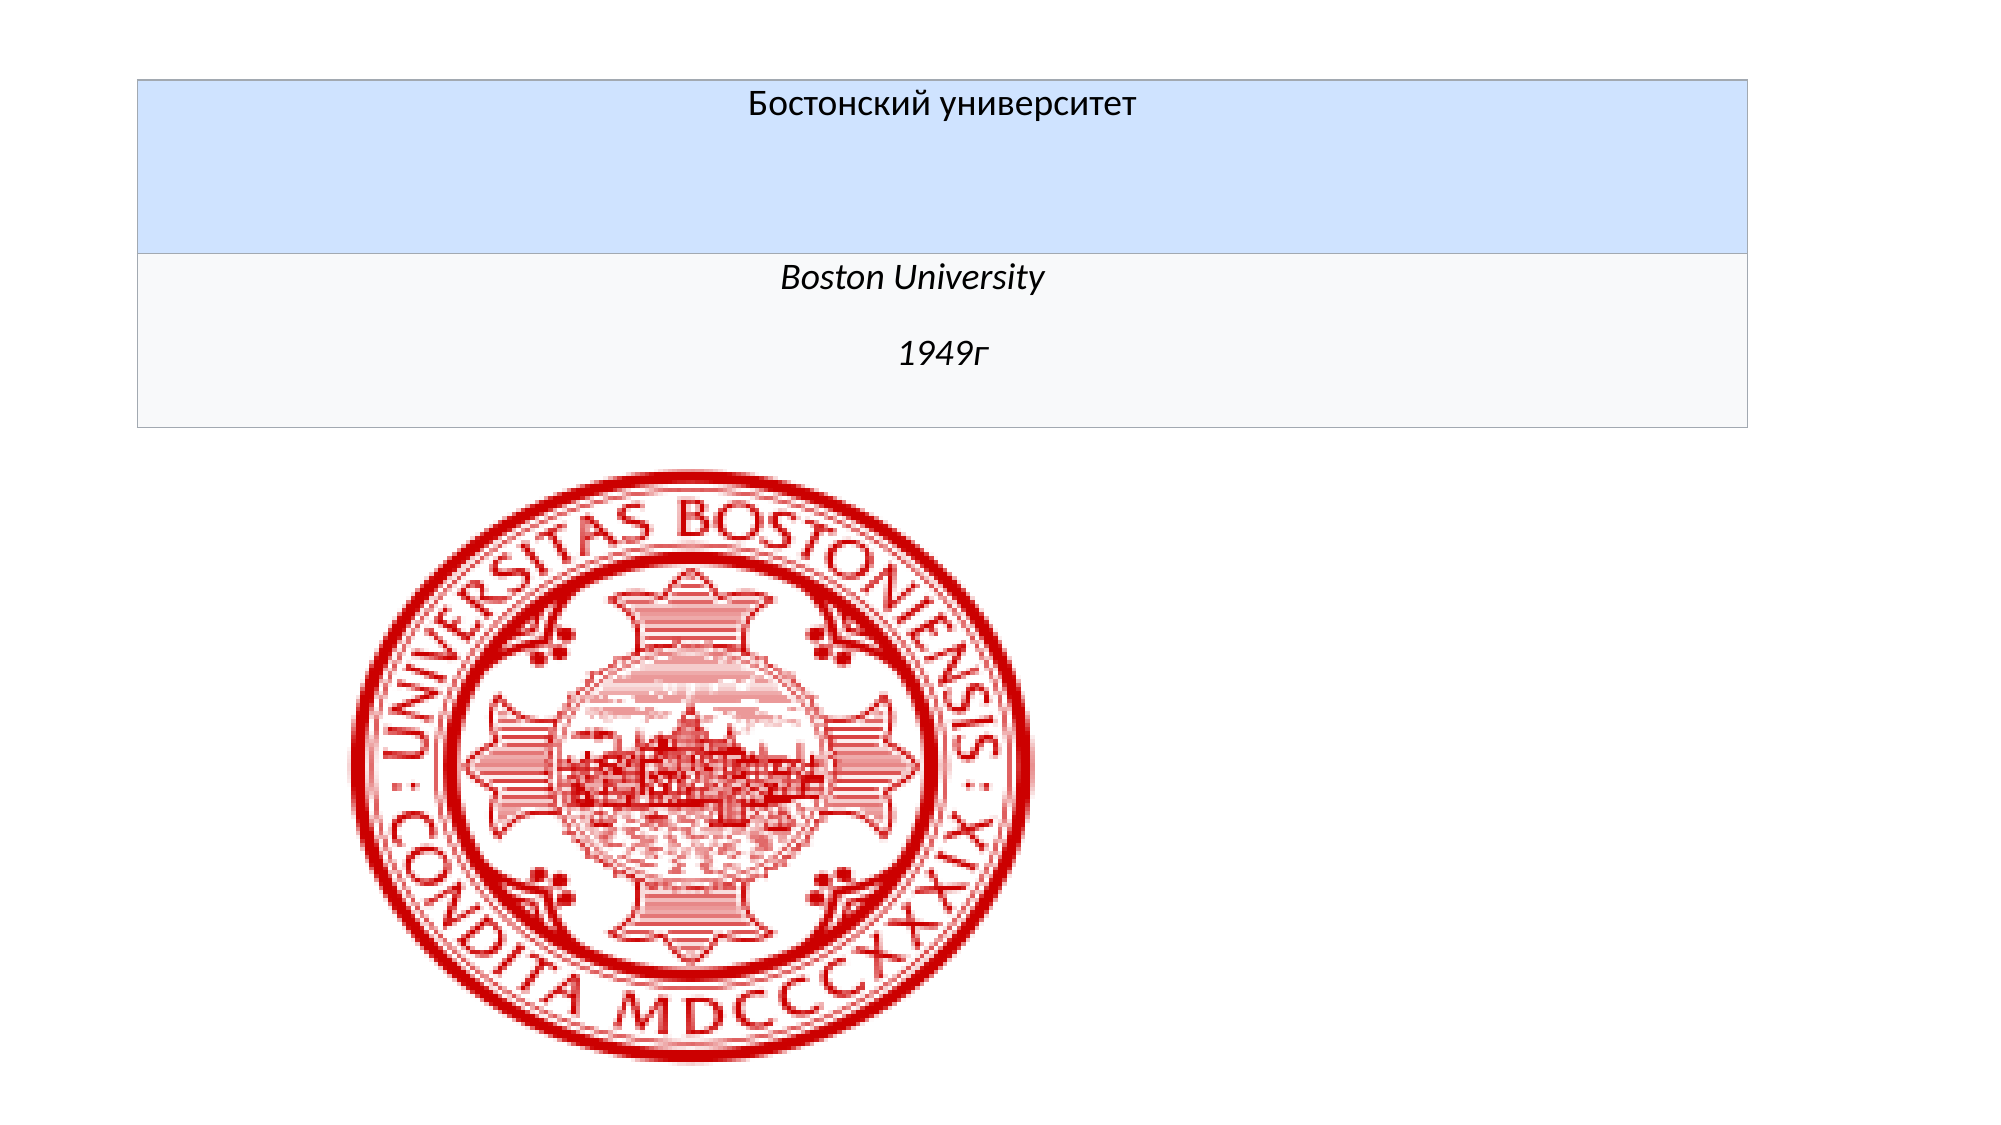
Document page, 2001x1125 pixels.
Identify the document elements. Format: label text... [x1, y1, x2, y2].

table_cell Boston University 1949г [138, 254, 1747, 427]
table_header Бостонский университет [138, 81, 1747, 253]
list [347, 469, 1035, 1066]
